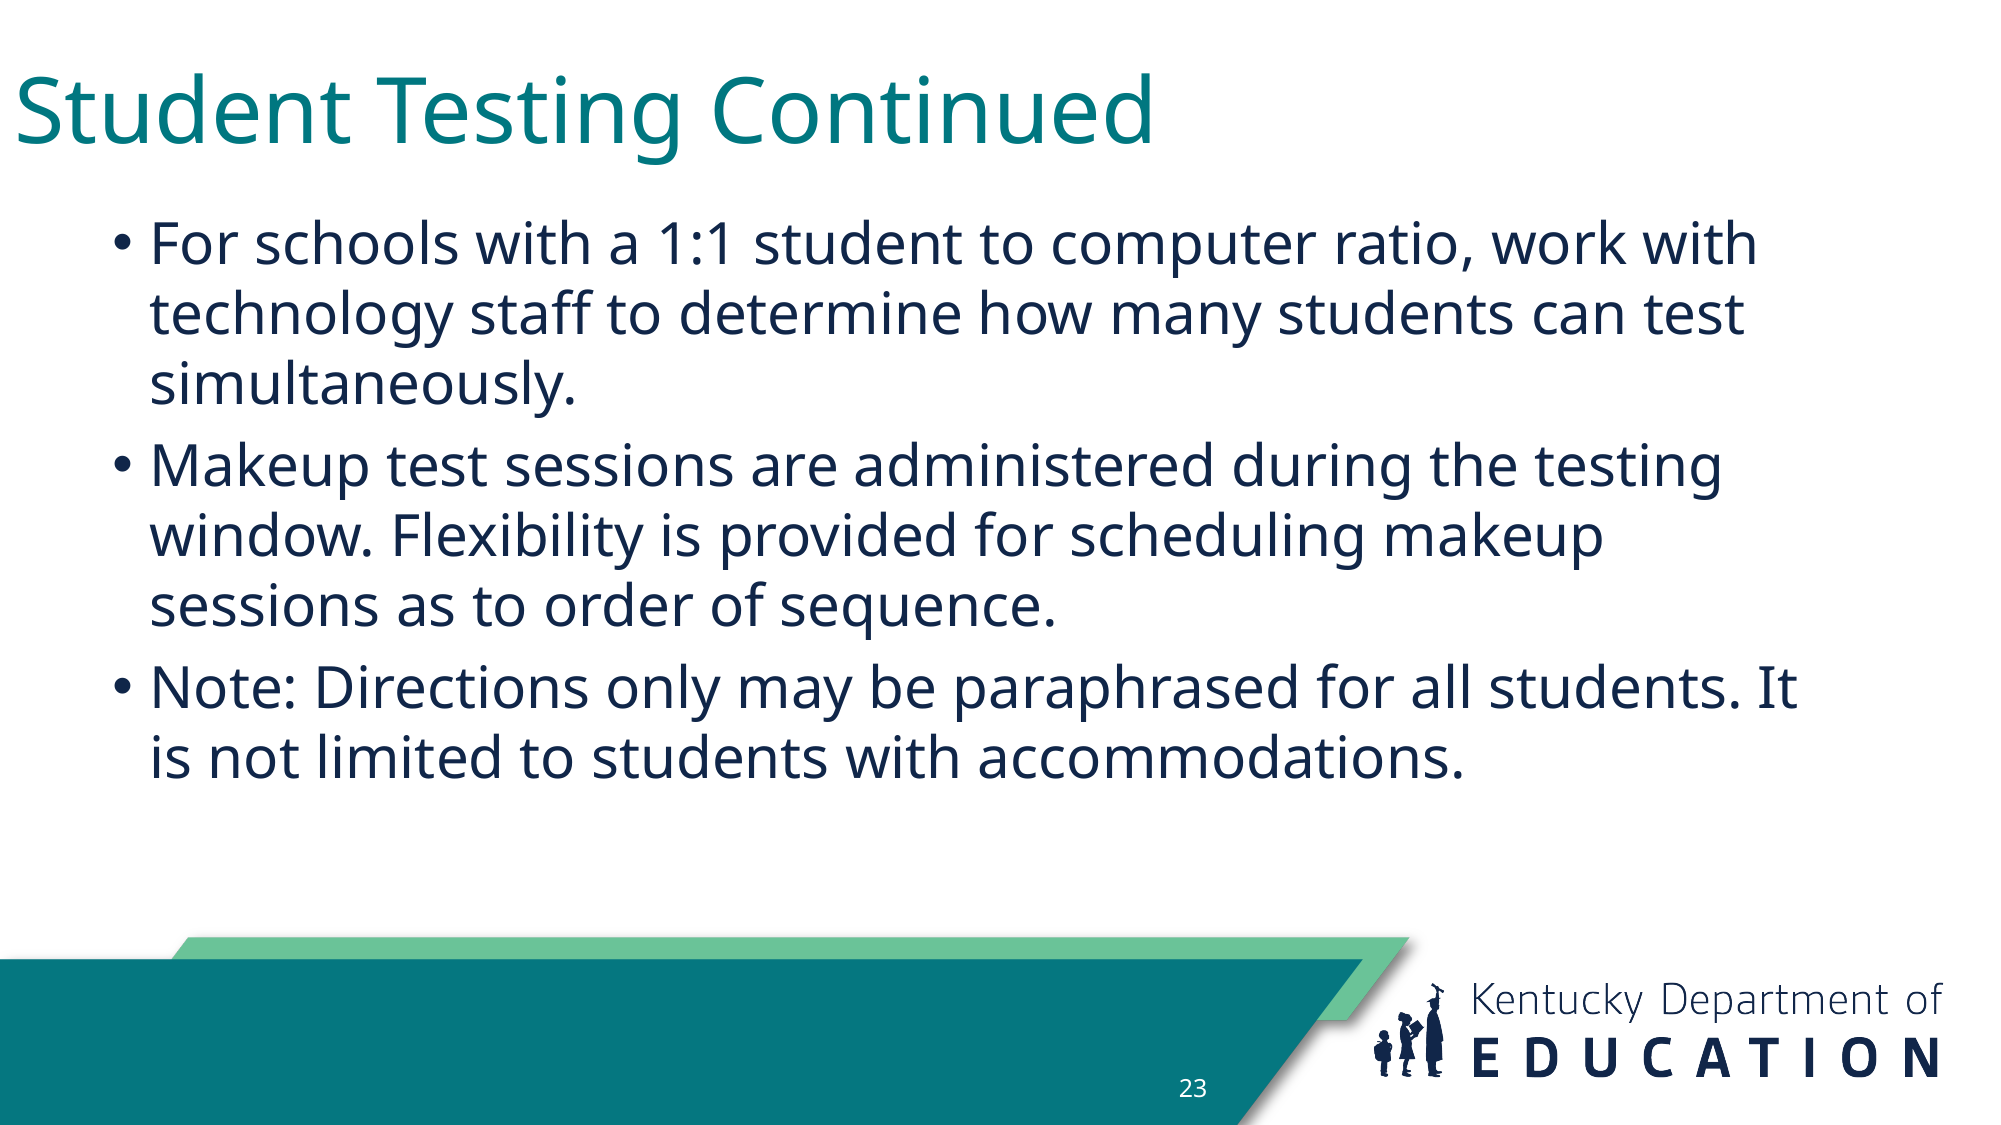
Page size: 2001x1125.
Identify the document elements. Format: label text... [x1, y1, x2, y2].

picture [0, 0, 2001, 1125]
list For schools with a 1:1 student to computer ratio, work with technology staff to determine how many students can test simultaneously. Makeup test sessions are administered during the testing window. Flexibility is provided for scheduling makeup sessions as to order of sequence. Note: Directions only may be paraphrased for all students. It is not limited to students with accommodations. [97, 198, 1823, 871]
title Student Testing Continued [0, 5, 1725, 223]
